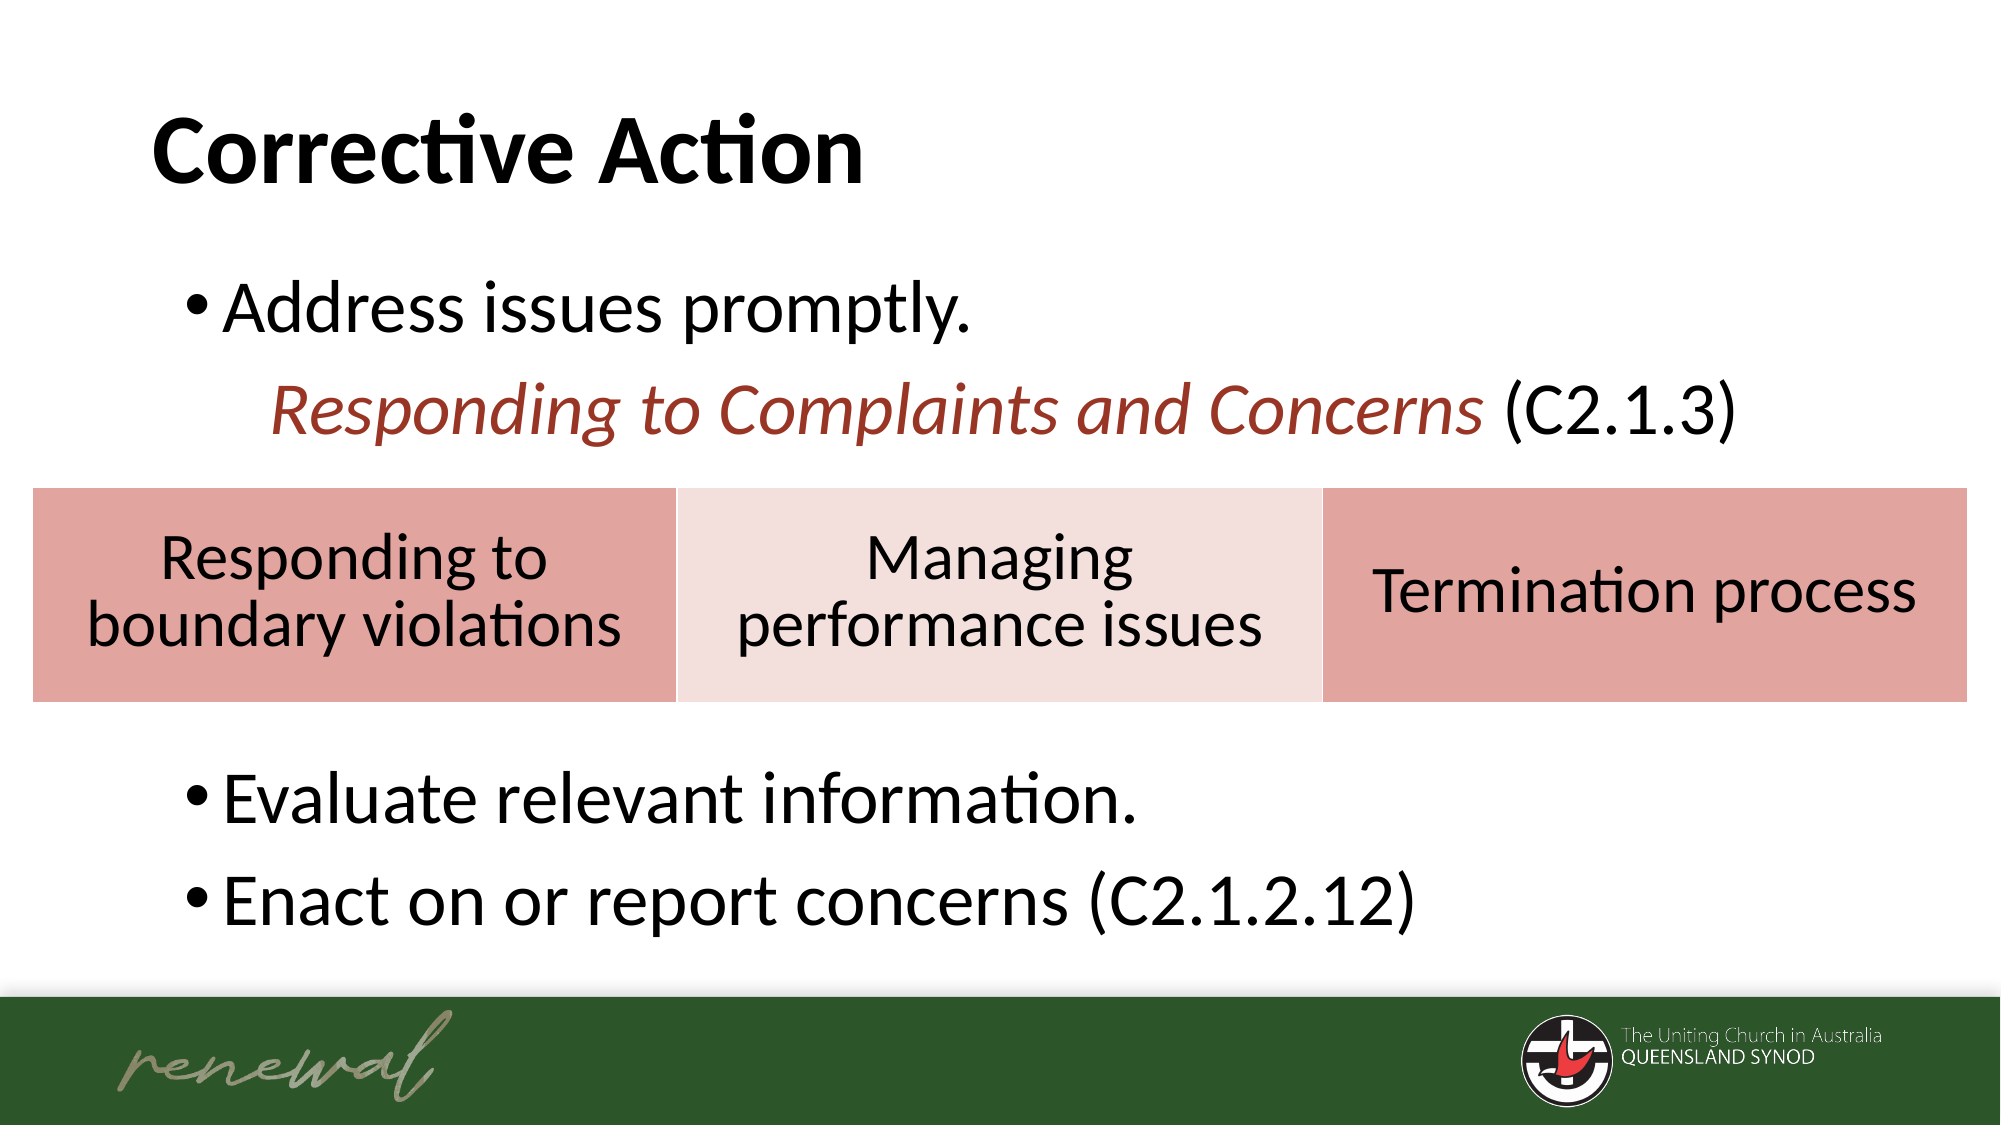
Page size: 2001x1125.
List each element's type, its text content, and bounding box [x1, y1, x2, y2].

table_header Managing performance issues [678, 488, 1322, 702]
list Address issues promptly. Responding to Complaints and Concerns (C2.1.3) Evaluate relevant information. Enact on or report concerns (C2.1.2.12) [169, 708, 1863, 975]
table_header Termination process [1323, 488, 1967, 702]
picture [1518, 1011, 1884, 1111]
list Address issues promptly. Responding to Complaints and Concerns (C2.1.3) Evaluate relevant information. Enact on or report concerns (C2.1.2.12) [169, 260, 1863, 487]
title Corrective Action [137, 42, 1863, 261]
table_header Responding to boundary violations [33, 488, 676, 702]
